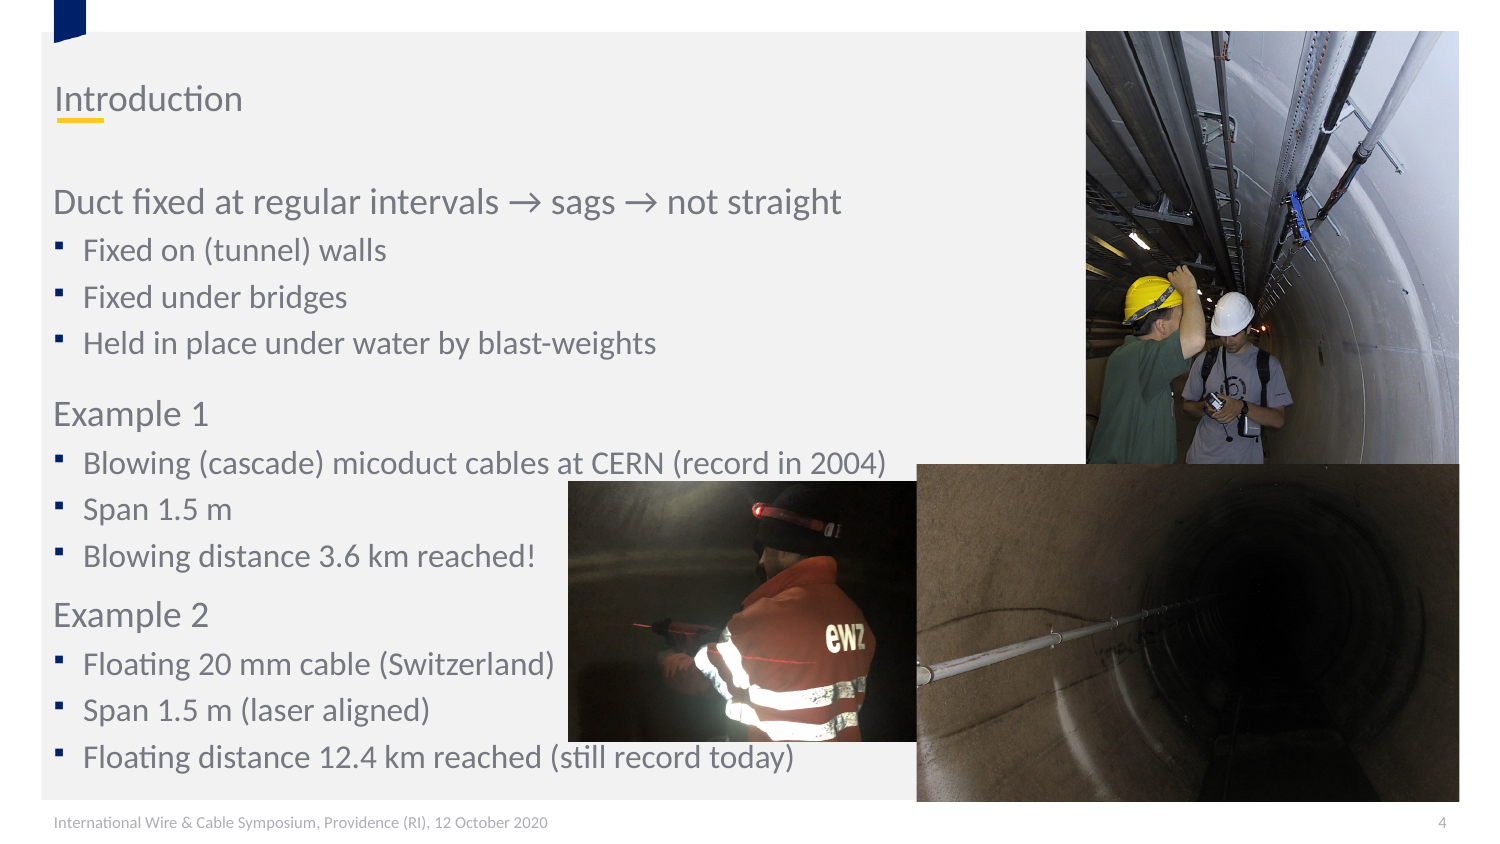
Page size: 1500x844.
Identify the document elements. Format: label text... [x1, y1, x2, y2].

footer International Wire & Cable Symposium, Providence (RI), 12 October 2020 [42, 817, 1199, 844]
text_box Example 1 Blowing (cascade) micoduct cables at CERN (record in 2004) Span 1.5 m Blowing distance 3.6 km reached! [41, 386, 1085, 587]
title Introduction [42, 51, 750, 127]
picture [568, 31, 1460, 803]
picture [41, 0, 101, 56]
text_box Example 2 Floating 20 mm cable (Switzerland) Span 1.5 m (laser aligned) Floating distance 12.4 km reached (still record today) [41, 587, 1459, 817]
list Duct fixed at regular intervals → sags → not straight Fixed on (tunnel) walls Fixed under bridges Held in place under water by blast-weights [41, 173, 1085, 375]
slide_number 4 [1411, 817, 1459, 844]
